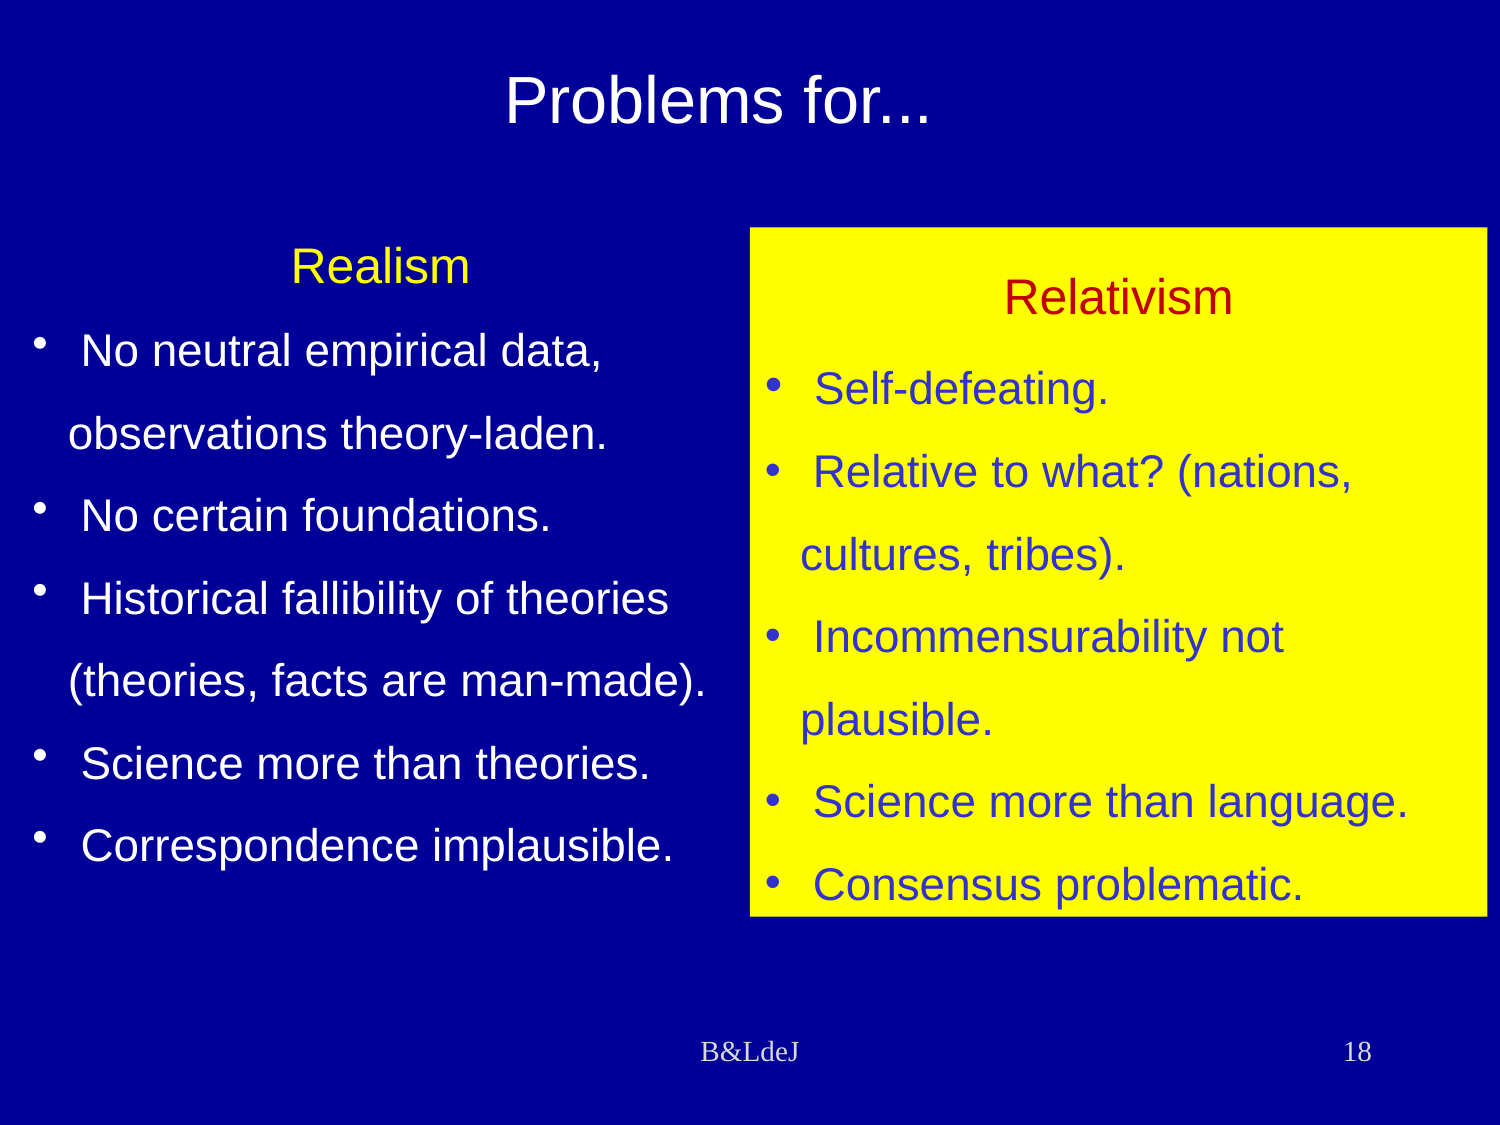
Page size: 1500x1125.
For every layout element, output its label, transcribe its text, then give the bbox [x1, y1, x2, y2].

slide_number 18 [1074, 1024, 1388, 1101]
text_box Realism No neutral empirical data, observations theory-laden. No certain foundations. Historical fallibility of theories (theories, facts are man-made). Science more than theories. Correspondence implausible. [17, 196, 744, 879]
text_box Relativism Self-defeating. Relative to what? (nations, cultures, tribes). Incommensurability not plausible. Science more than language. Consensus problematic. [749, 227, 1488, 917]
text_box Problems for... [489, 49, 966, 145]
footer B&LdeJ [512, 1024, 988, 1101]
